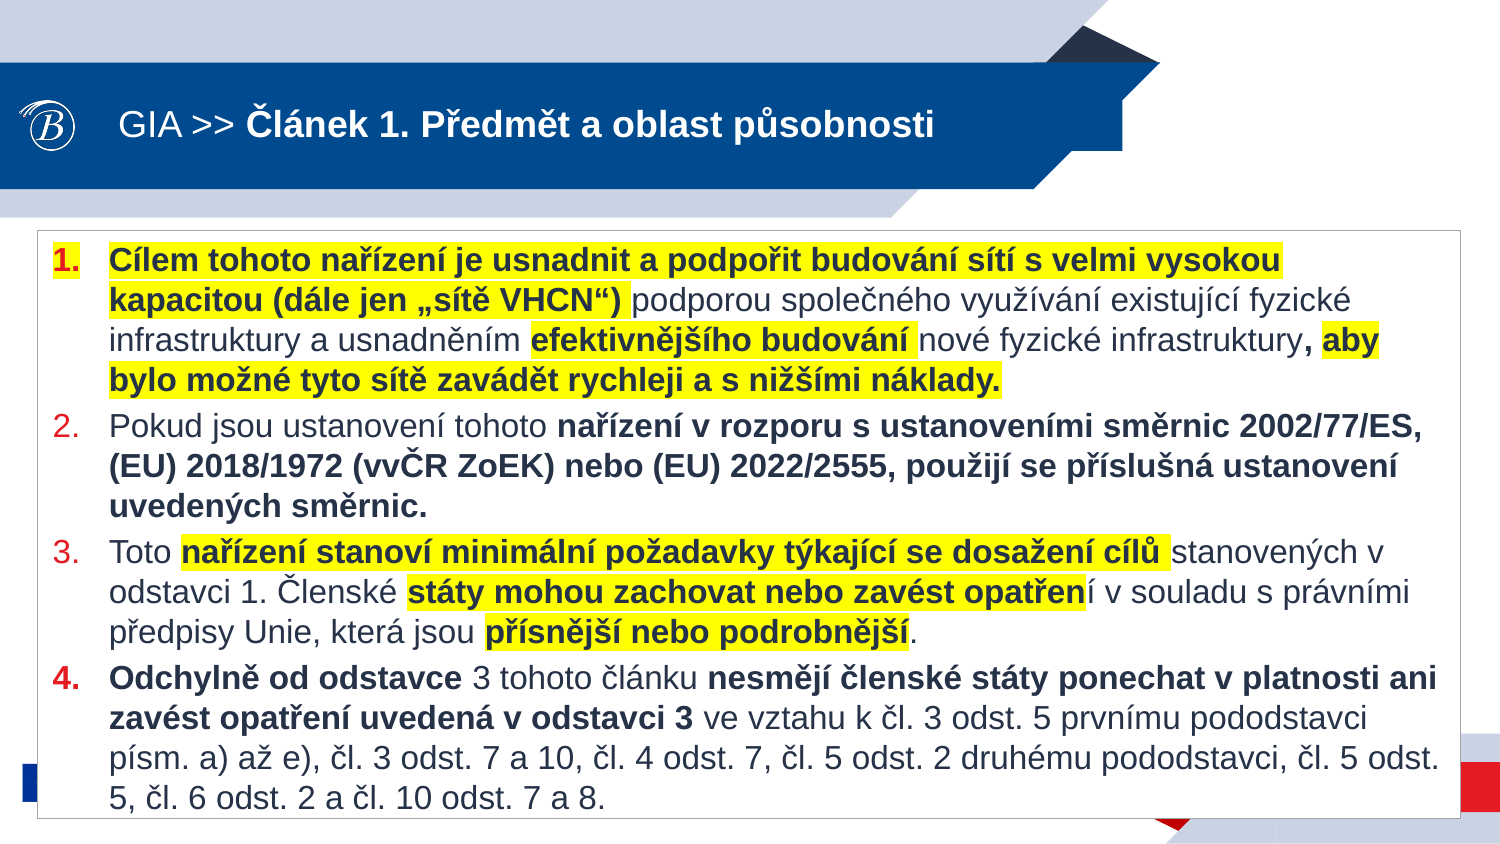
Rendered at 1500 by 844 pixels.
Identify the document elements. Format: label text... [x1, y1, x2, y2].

picture [19, 100, 75, 151]
title GIA >> Článek 1. Předmět a oblast působnosti [103, 62, 1280, 190]
text_box Cílem tohoto nařízení je usnadnit a podpořit budování sítí s velmi vysokou kapacitou (dále jen „sítě VHCN“) podporou společného využívání existující fyzické infrastruktury a usnadněním efektivnějšího budování nové fyzické infrastruktury, aby bylo možné tyto sítě zavádět rychleji a s nižšími náklady. Pokud jsou ustanovení tohoto nařízení v rozporu s ustanoveními směrnic 2002/77/ES, (EU) 2018/1972 (vvČR ZoEK) nebo (EU) 2022/2555, použijí se příslušná ustanovení uvedených směrnic. Toto nařízení stanoví minimální požadavky týkající se dosažení cílů stanovených v odstavci 1. Členské státy mohou zachovat nebo zavést opatření v souladu s právními předpisy Unie, která jsou přísnější nebo podrobnější. Odchylně od odstavce 3 tohoto článku nesmějí členské státy ponechat v platnosti ani zavést opatření uvedená v odstavci 3 ve vztahu k čl. 3 odst. 5 prvnímu pododstavci písm. a) až e), čl. 3 odst. 7 a 10, čl. 4 odst. 7, čl. 5 odst. 2 druhému pododstavci, čl. 5 odst. 5, čl. 6 odst. 2 a čl. 10 odst. 7 a 8. [37, 230, 1461, 819]
picture [19, 758, 37, 805]
